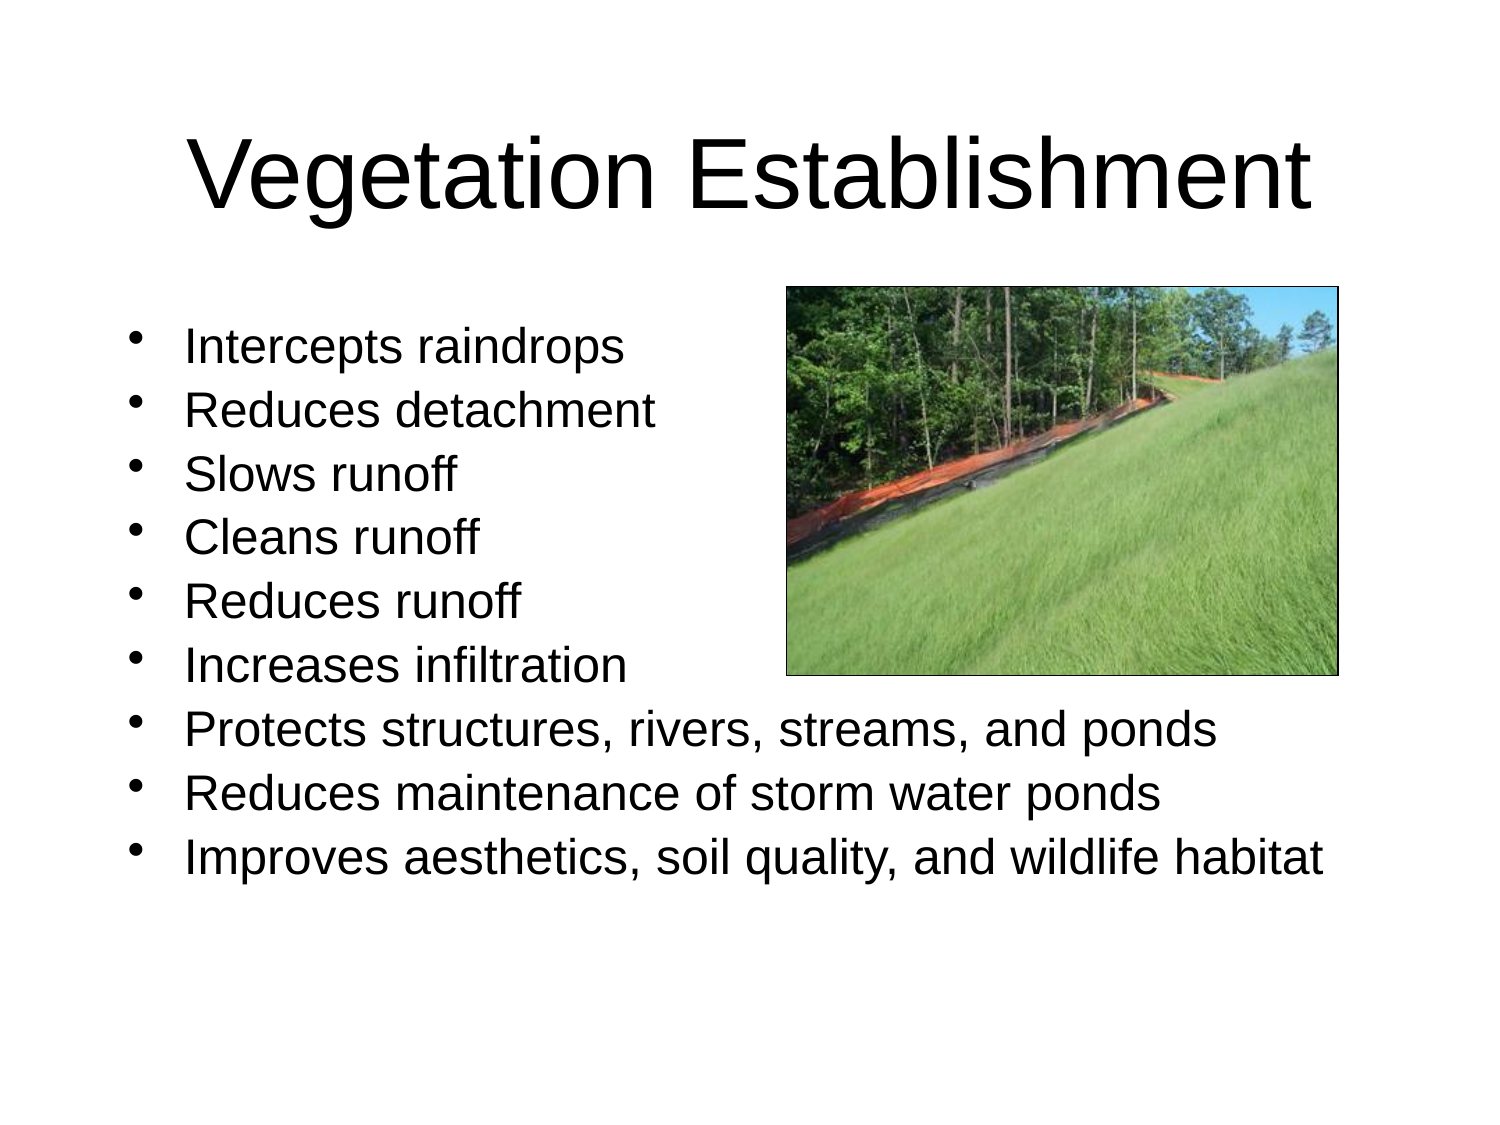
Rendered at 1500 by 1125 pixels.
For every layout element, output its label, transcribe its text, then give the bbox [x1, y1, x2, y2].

title Vegetation Establishment [87, 75, 1413, 263]
list Intercepts raindrops Reduces detachment Slows runoff Cleans runoff Reduces runoff Increases infiltration Protects structures, rivers, streams, and ponds Reduces maintenance of storm water ponds Improves aesthetics, soil quality, and wildlife habitat [112, 312, 1388, 988]
picture [787, 287, 1338, 675]
